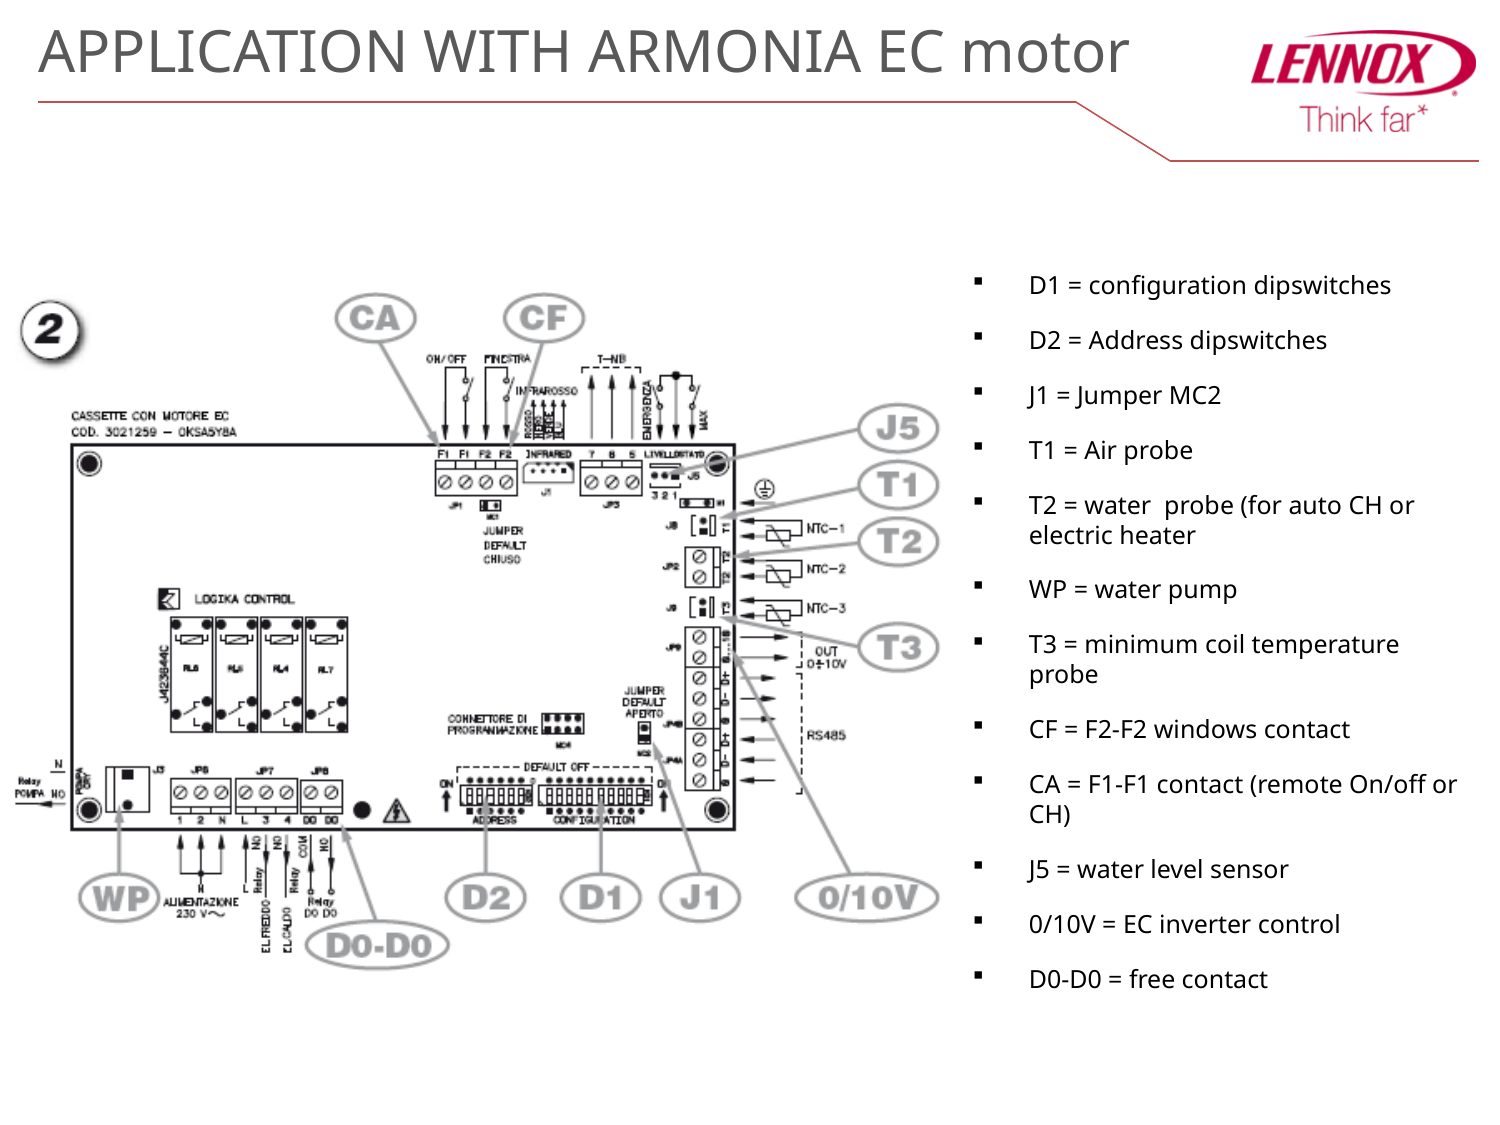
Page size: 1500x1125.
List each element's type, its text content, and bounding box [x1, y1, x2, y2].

picture [14, 292, 946, 973]
title APPLICATION WITH ARMONIA EC motor [38, 0, 1432, 82]
picture [1251, 30, 1476, 132]
list D1 = configuration dipswitches D2 = Address dipswitches J1 = Jumper MC2 T1 = Air probe T2 = water probe (for auto CH or electric heater WP = water pump T3 = minimum coil temperature probe CF = F2-F2 windows contact CA = F1-F1 contact (remote On/off or CH) J5 = water level sensor 0/10V = EC inverter control D0-D0 = free contact [972, 269, 1477, 1043]
